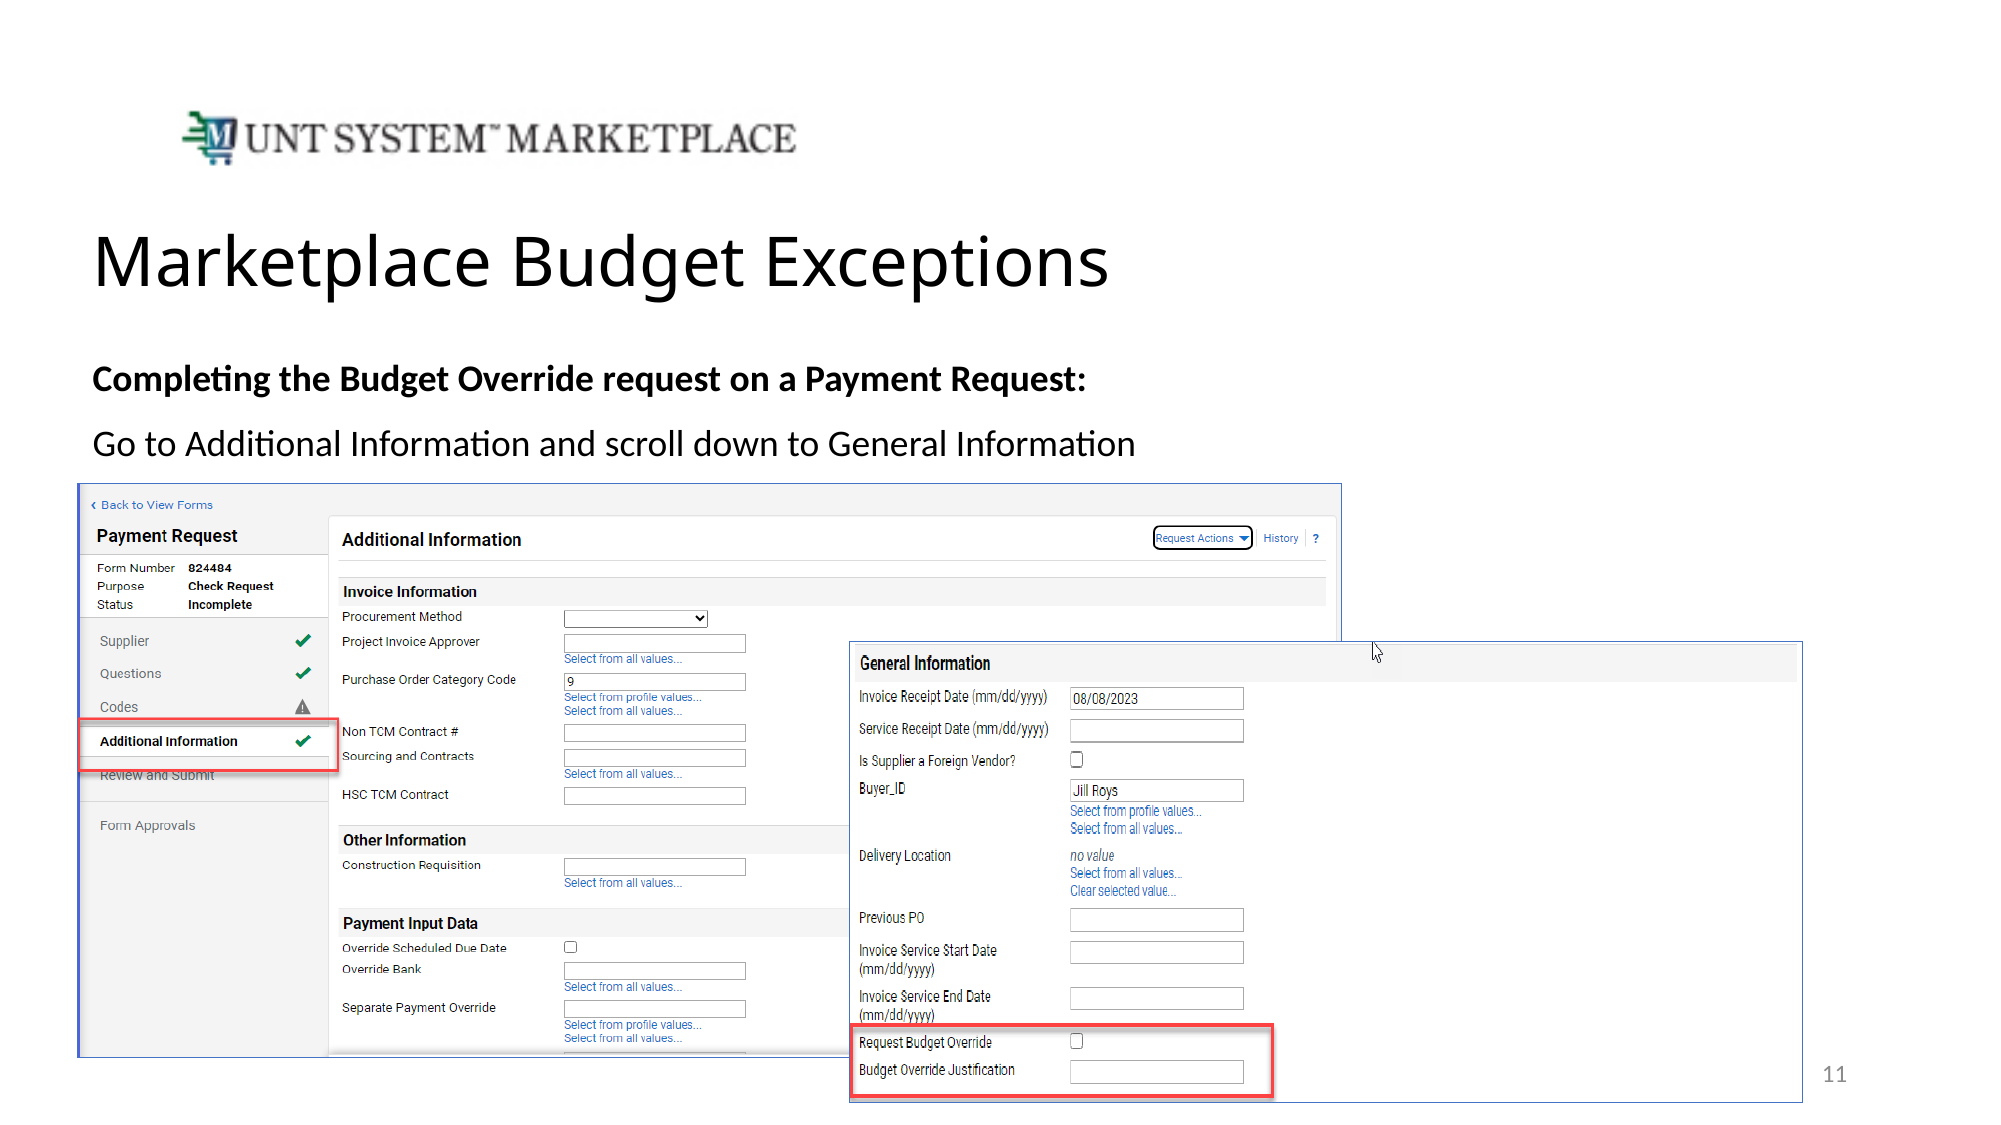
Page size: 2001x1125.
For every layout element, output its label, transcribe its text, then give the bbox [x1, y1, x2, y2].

slide_number 11 [1803, 1042, 1863, 1103]
picture [77, 483, 1803, 1103]
text_box Completing the Budget Override request on a Payment Request: Go to Additional Information and scroll down to General Information [77, 343, 1616, 585]
picture [178, 107, 804, 171]
title Marketplace Budget Exceptions [77, 210, 1166, 318]
